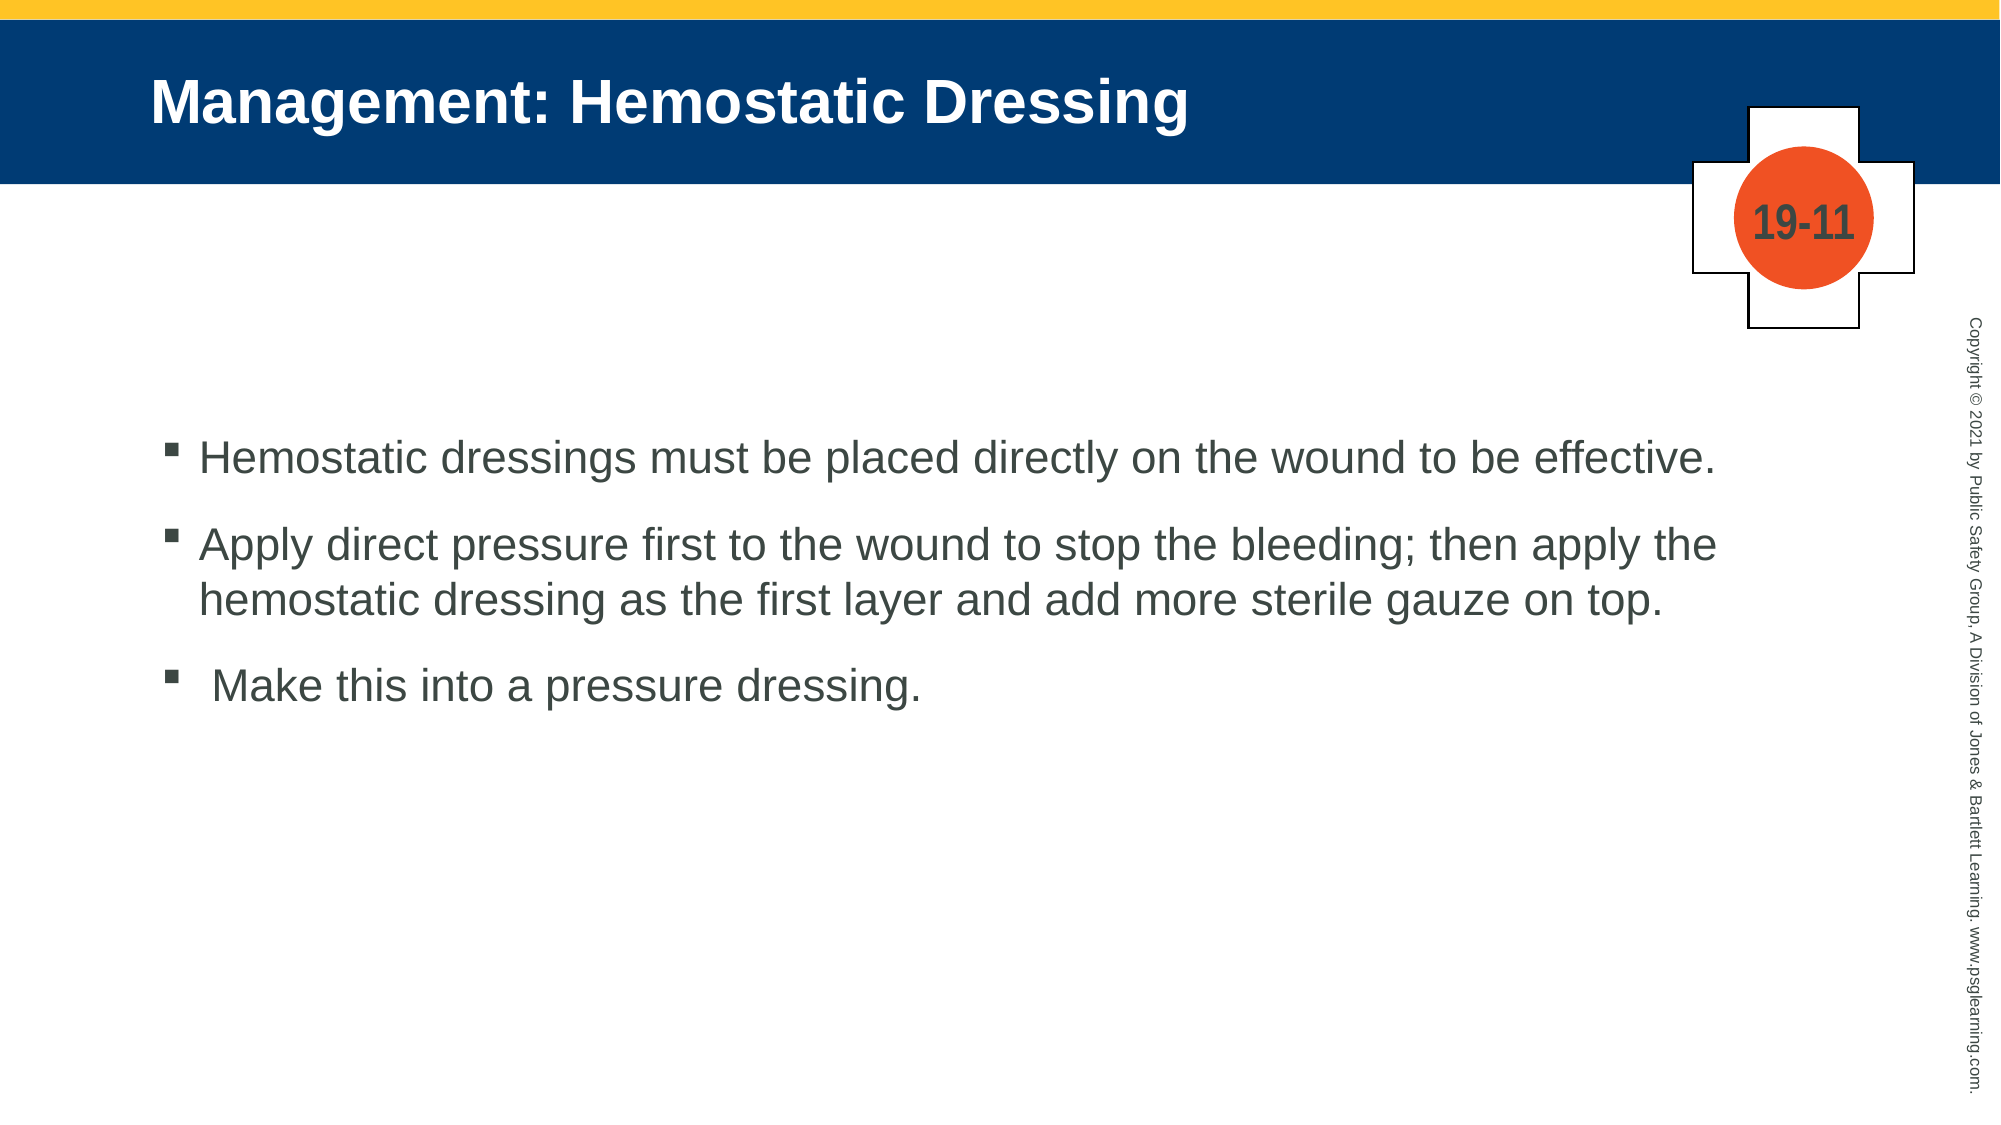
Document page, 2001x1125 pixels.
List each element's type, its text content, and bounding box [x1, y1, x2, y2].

list Hemostatic dressings must be placed directly on the wound to be effective. Apply direct pressure first to the wound to stop the bleeding; then apply the hemostatic dressing as the first layer and add more sterile gauze on top. Make this into a pressure dressing. [146, 420, 1915, 954]
title Management: Hemostatic Dressing [0, 19, 2000, 185]
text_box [1680, 106, 1927, 328]
